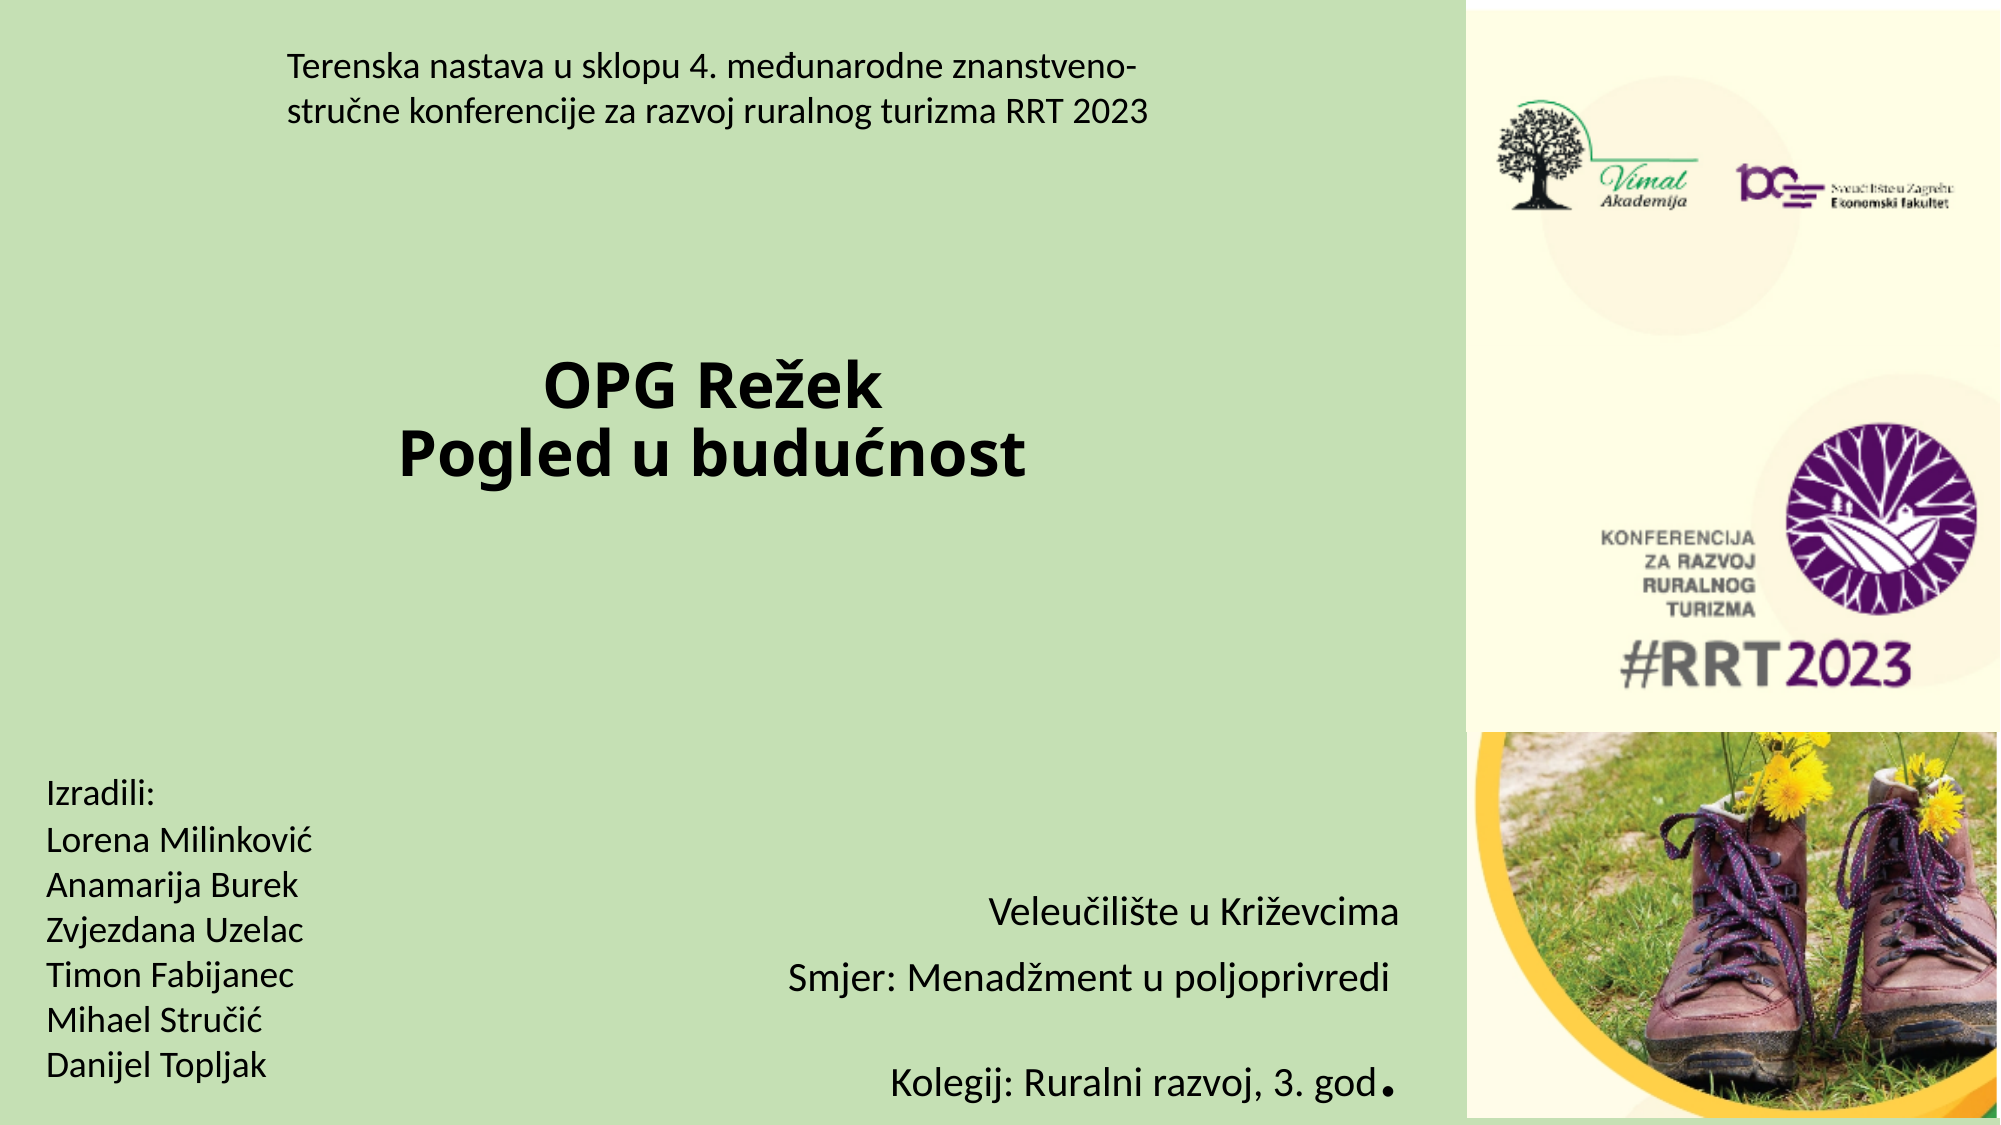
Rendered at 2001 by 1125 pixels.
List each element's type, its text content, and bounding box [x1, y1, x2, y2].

title OPG Režek Pogled u budućnost [161, 276, 1264, 499]
text_box Lorena Milinković Anamarija Burek Zvjezdana Uzelac Timon Fabijanec Mihael Stručić Danijel Topljak [31, 807, 415, 1125]
subtitle Veleučilište u Križevcima Smjer: Menadžment u poljoprivredi Kolegij: Ruralni razvoj, 3. god. [646, 881, 1415, 1125]
text_box Terenska nastava u sklopu 4. međunarodne znanstveno-stručne konferencije za razvoj ruralnog turizma RRT 2023 [272, 33, 1264, 138]
picture [1465, 0, 2000, 1118]
text_box Izradili: [31, 760, 272, 807]
